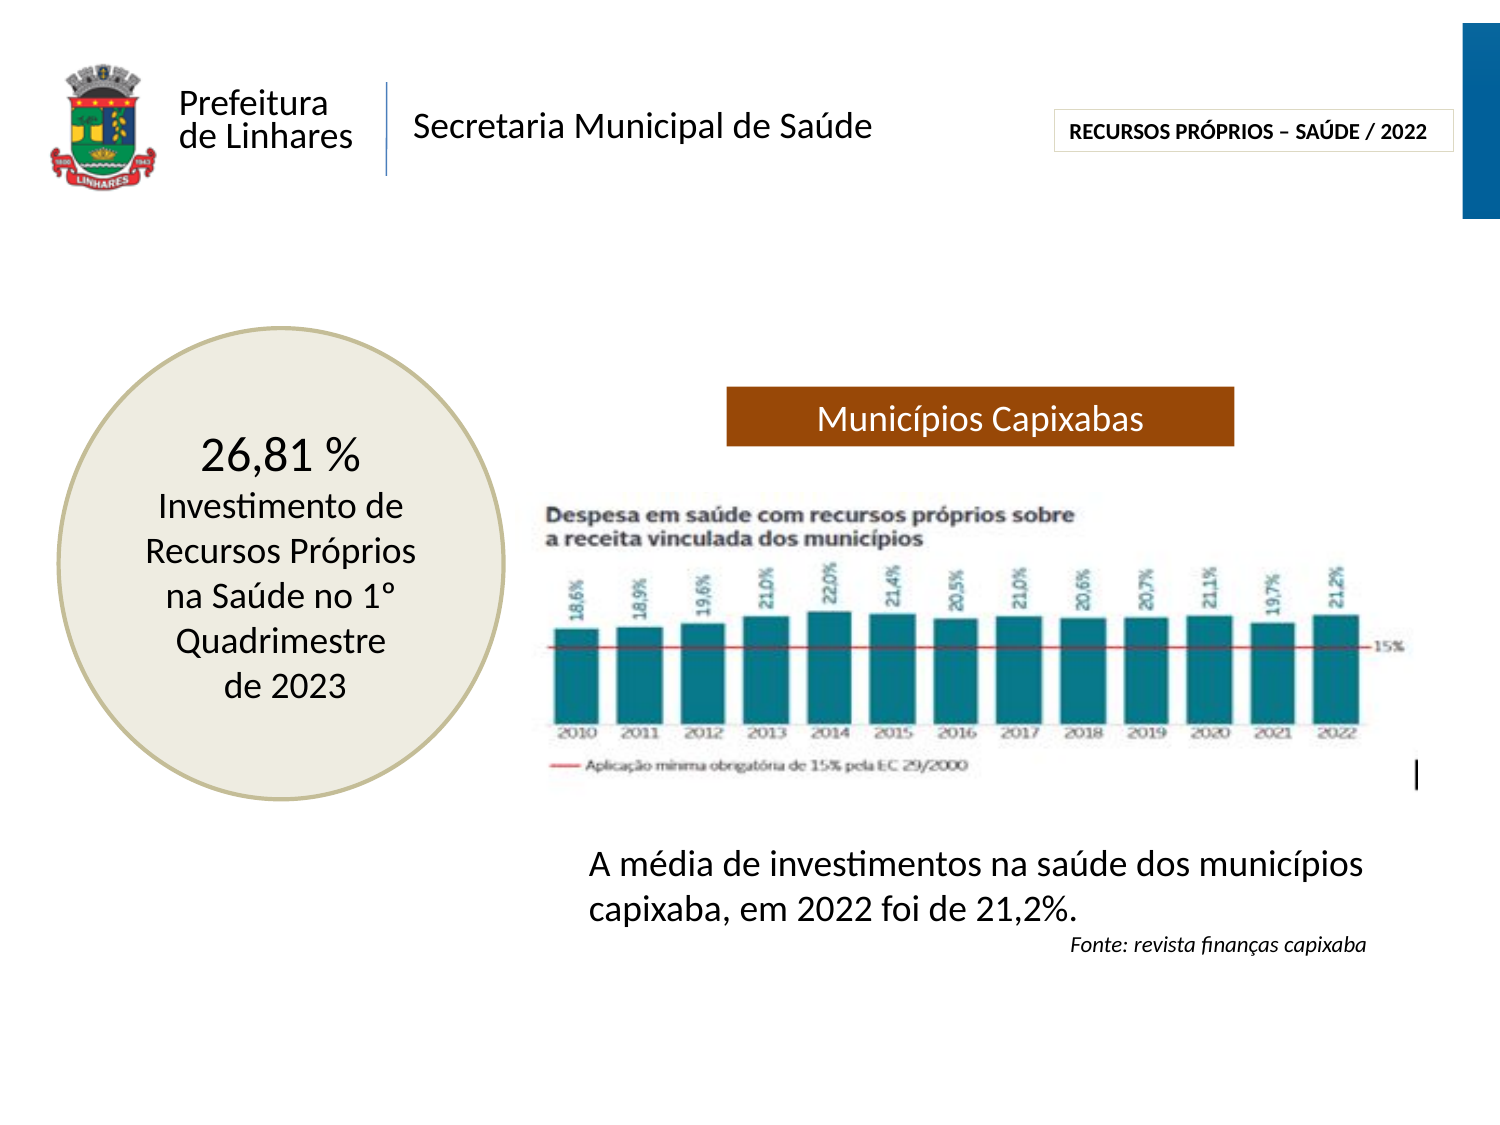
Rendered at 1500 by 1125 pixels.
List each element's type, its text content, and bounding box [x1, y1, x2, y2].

text_box Municípios Capixabas [726, 386, 1235, 447]
text_box 26,81 % Investimento de Recursos Próprios na Saúde no 1º Quadrimestre de 2023 [56, 326, 506, 802]
text_box A média de investimentos na saúde dos municípios capixaba, em 2022 foi de 21,2%. Fonte: revista finanças capixaba [574, 832, 1383, 965]
picture [515, 491, 1419, 798]
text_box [46, 23, 1500, 219]
